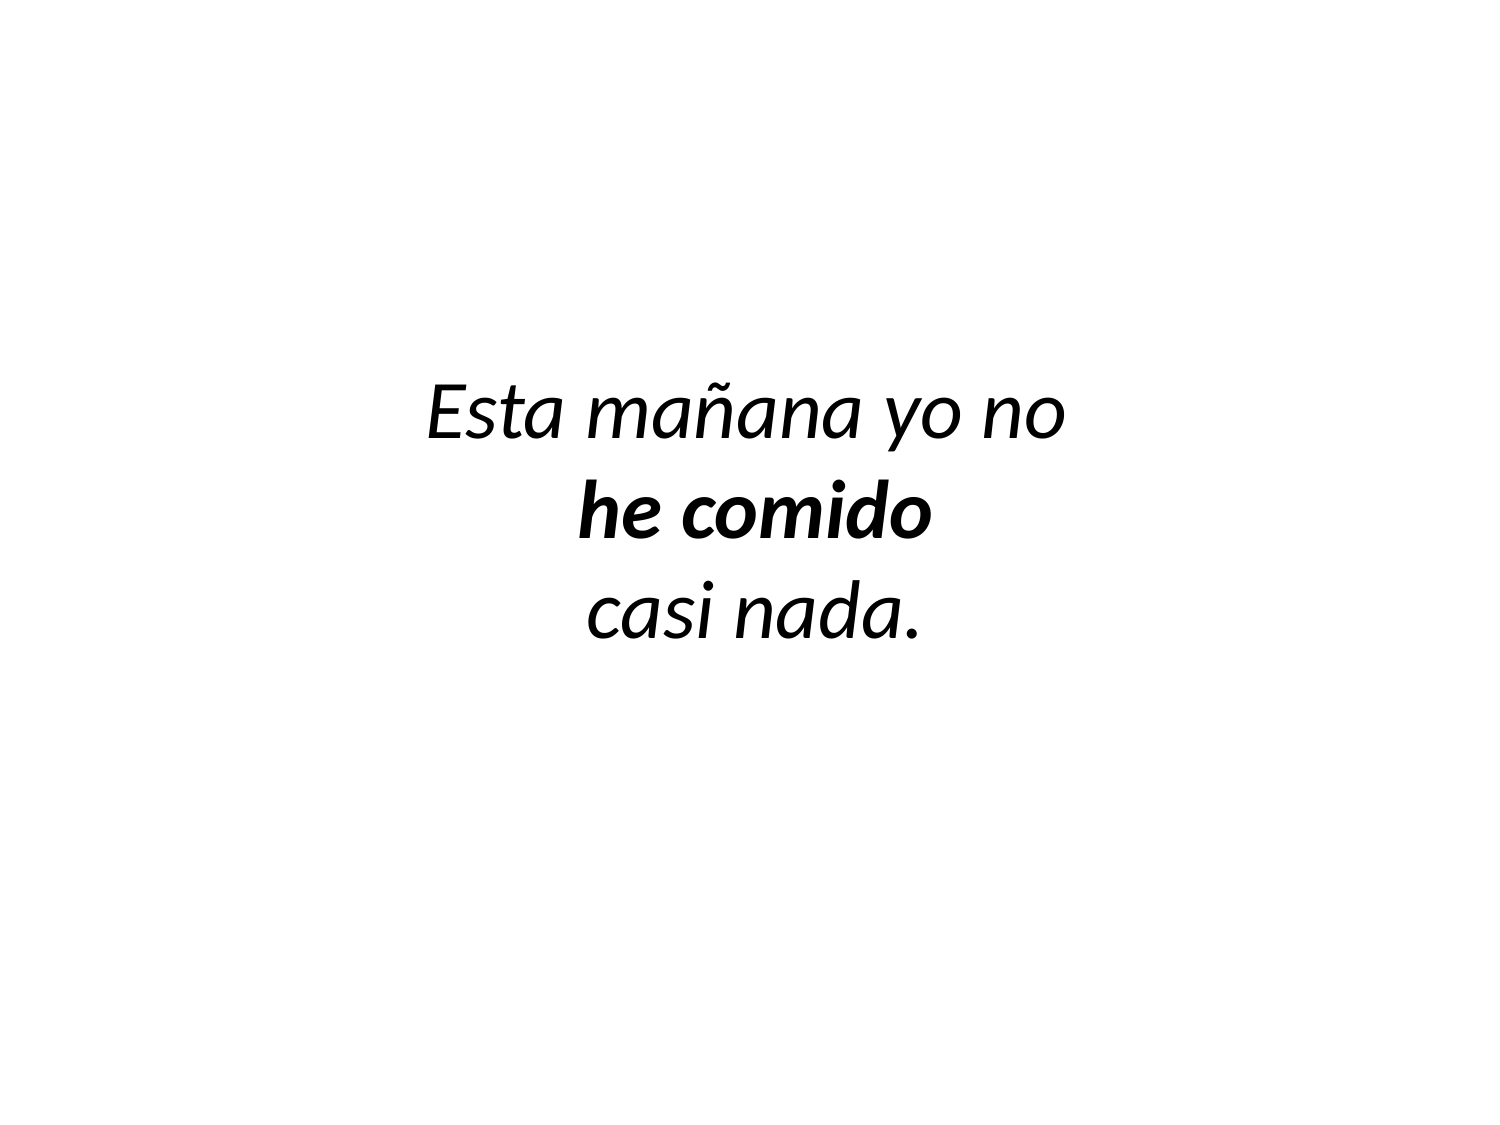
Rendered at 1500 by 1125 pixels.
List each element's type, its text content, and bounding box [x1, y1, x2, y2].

text_box Esta mañana yo no he comido casi nada. [29, 47, 1483, 1063]
